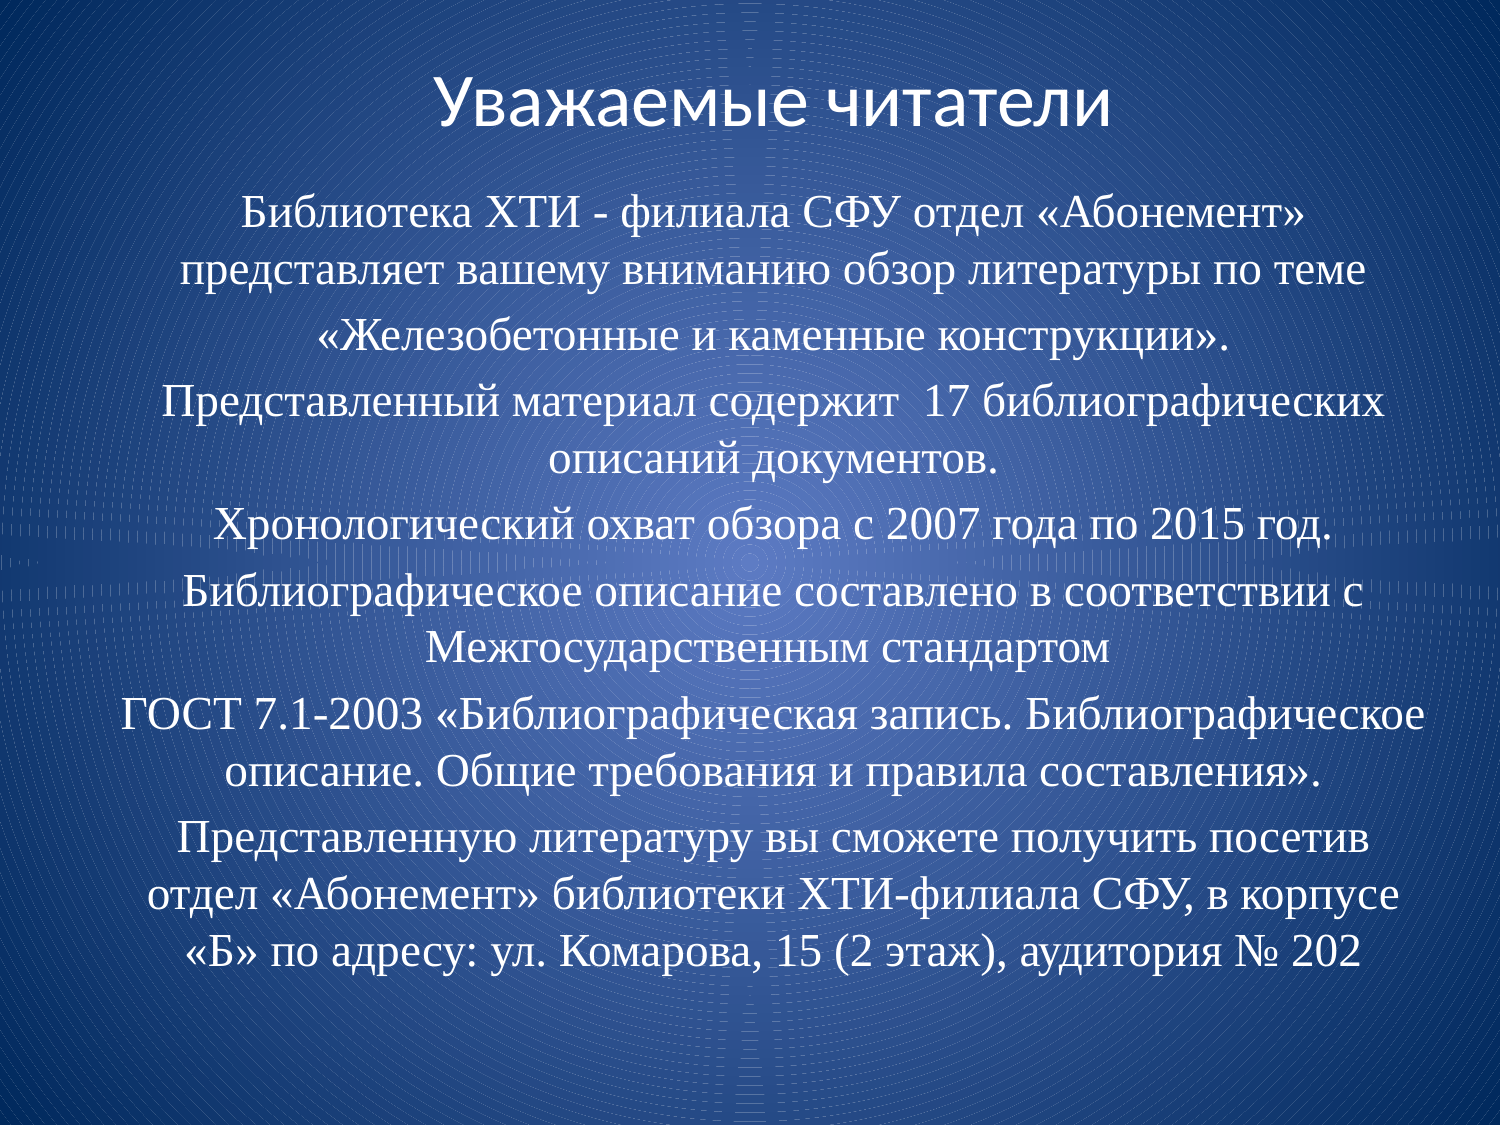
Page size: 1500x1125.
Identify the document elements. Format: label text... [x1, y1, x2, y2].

title Уважаемые читатели [112, 42, 1436, 149]
subtitle Библиотека ХТИ - филиала СФУ отдел «Абонемент» представляет вашему вниманию обзор литературы по теме «Железобетонные и каменные конструкции». Представленный материал содержит 17 библиографических описаний документов. Хронологический охват обзора с 2007 года по 2015 год. Библиографическое описание составлено в соответствии с Межгосударственным стандартом ГОСТ 7.1-2003 «Библиографическая запись. Библиографическое описание. Общие требования и правила составления». Представленную литературу вы сможете получить посетив отдел «Абонемент» библиотеки ХТИ-филиала СФУ, в корпусе «Б» по адресу: ул. Комарова, 15 (2 этаж), аудитория № 202 [100, 172, 1447, 1047]
